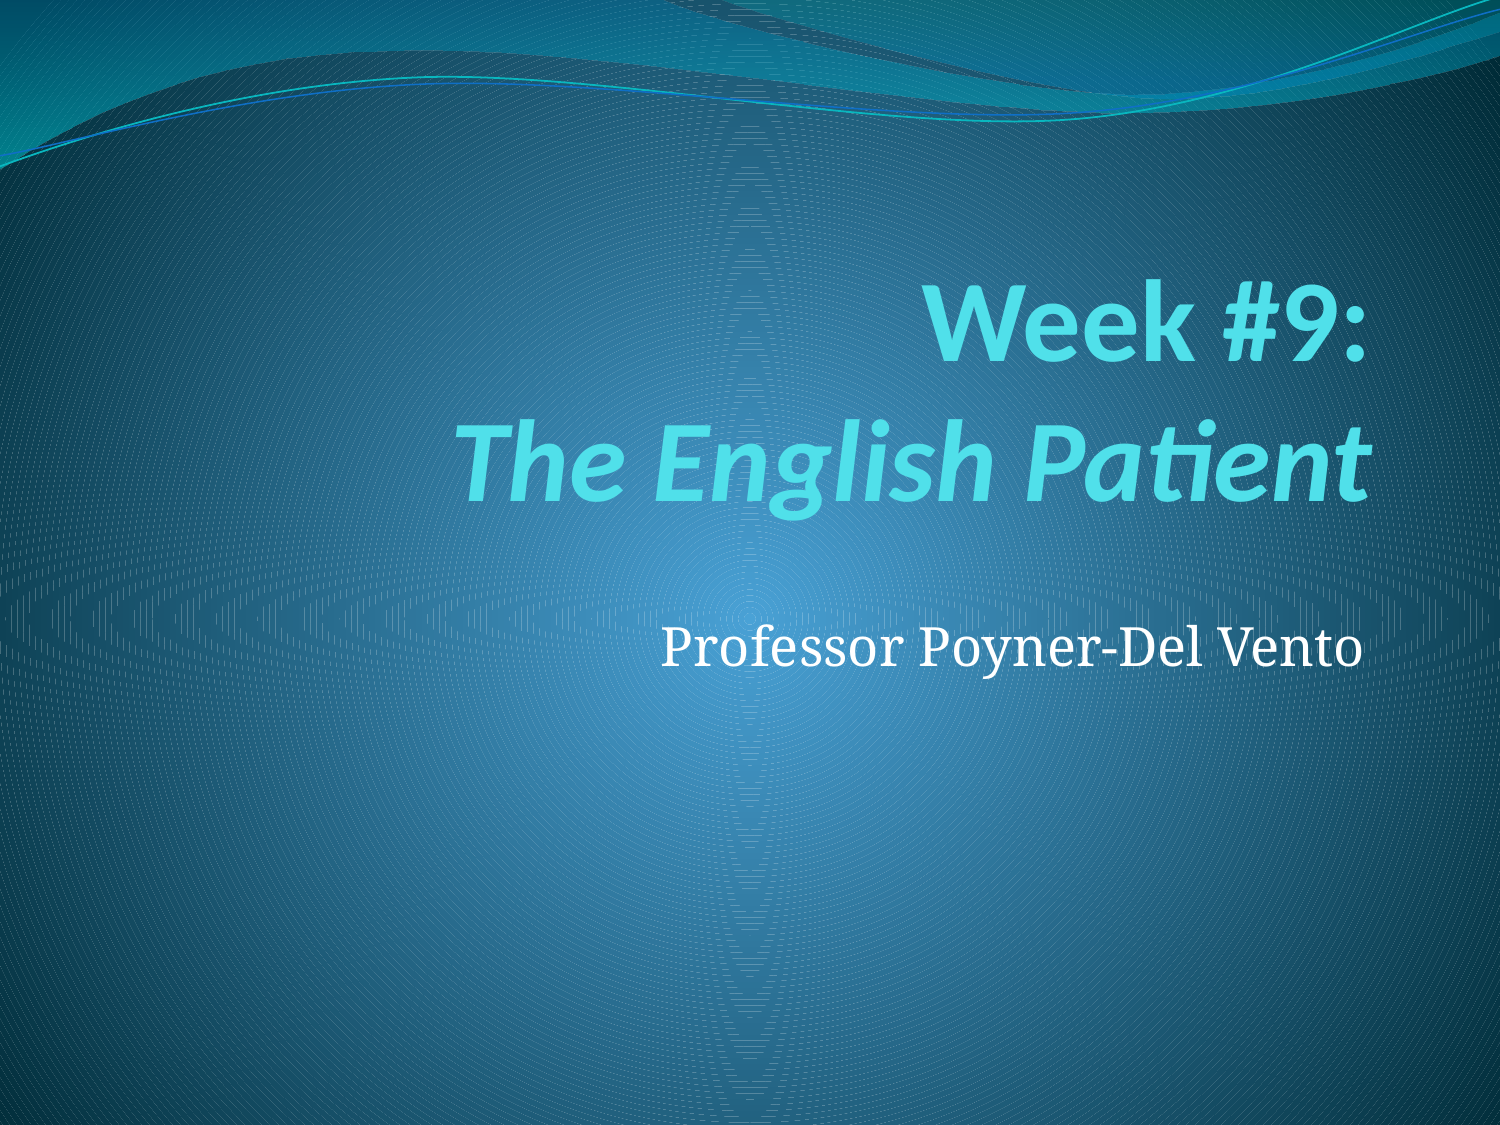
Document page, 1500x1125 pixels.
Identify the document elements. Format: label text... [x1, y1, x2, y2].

title Week #9: The English Patient [87, 224, 1376, 525]
subtitle Professor Poyner-Del Vento [87, 529, 1376, 818]
